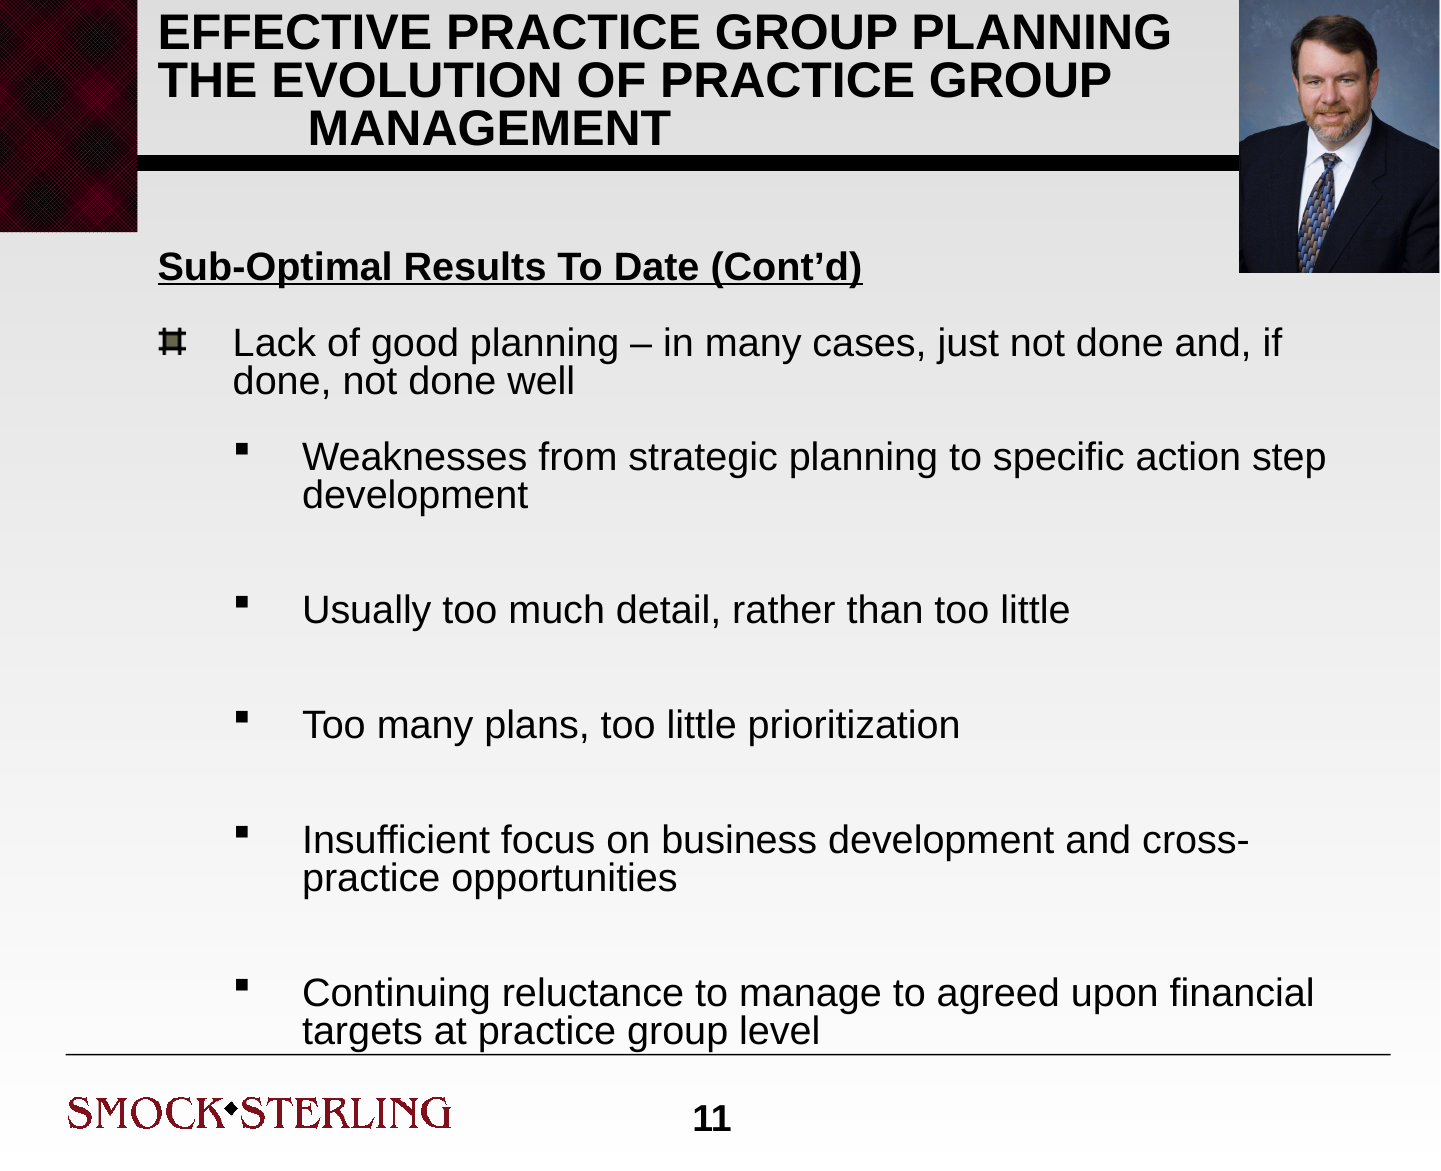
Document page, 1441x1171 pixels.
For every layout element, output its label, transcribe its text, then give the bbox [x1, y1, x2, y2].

picture [157, 326, 186, 355]
list Sub-Optimal Results To Date (Cont’d) Lack of good planning – in many cases, just not done and, if done, not done well Weaknesses from strategic planning to specific action step development Usually too much detail, rather than too little Too many plans, too little prioritization Insufficient focus on business development and cross-practice opportunities Continuing reluctance to manage to agreed upon financial targets at practice group level [142, 242, 1389, 1016]
title EFFECTIVE PRACTICE GROUP PLANNING THE EVOLUTION OF PRACTICE GROUP MANAGEMENT [142, 27, 1371, 138]
picture [49, 1087, 468, 1145]
picture [1239, 0, 1440, 273]
